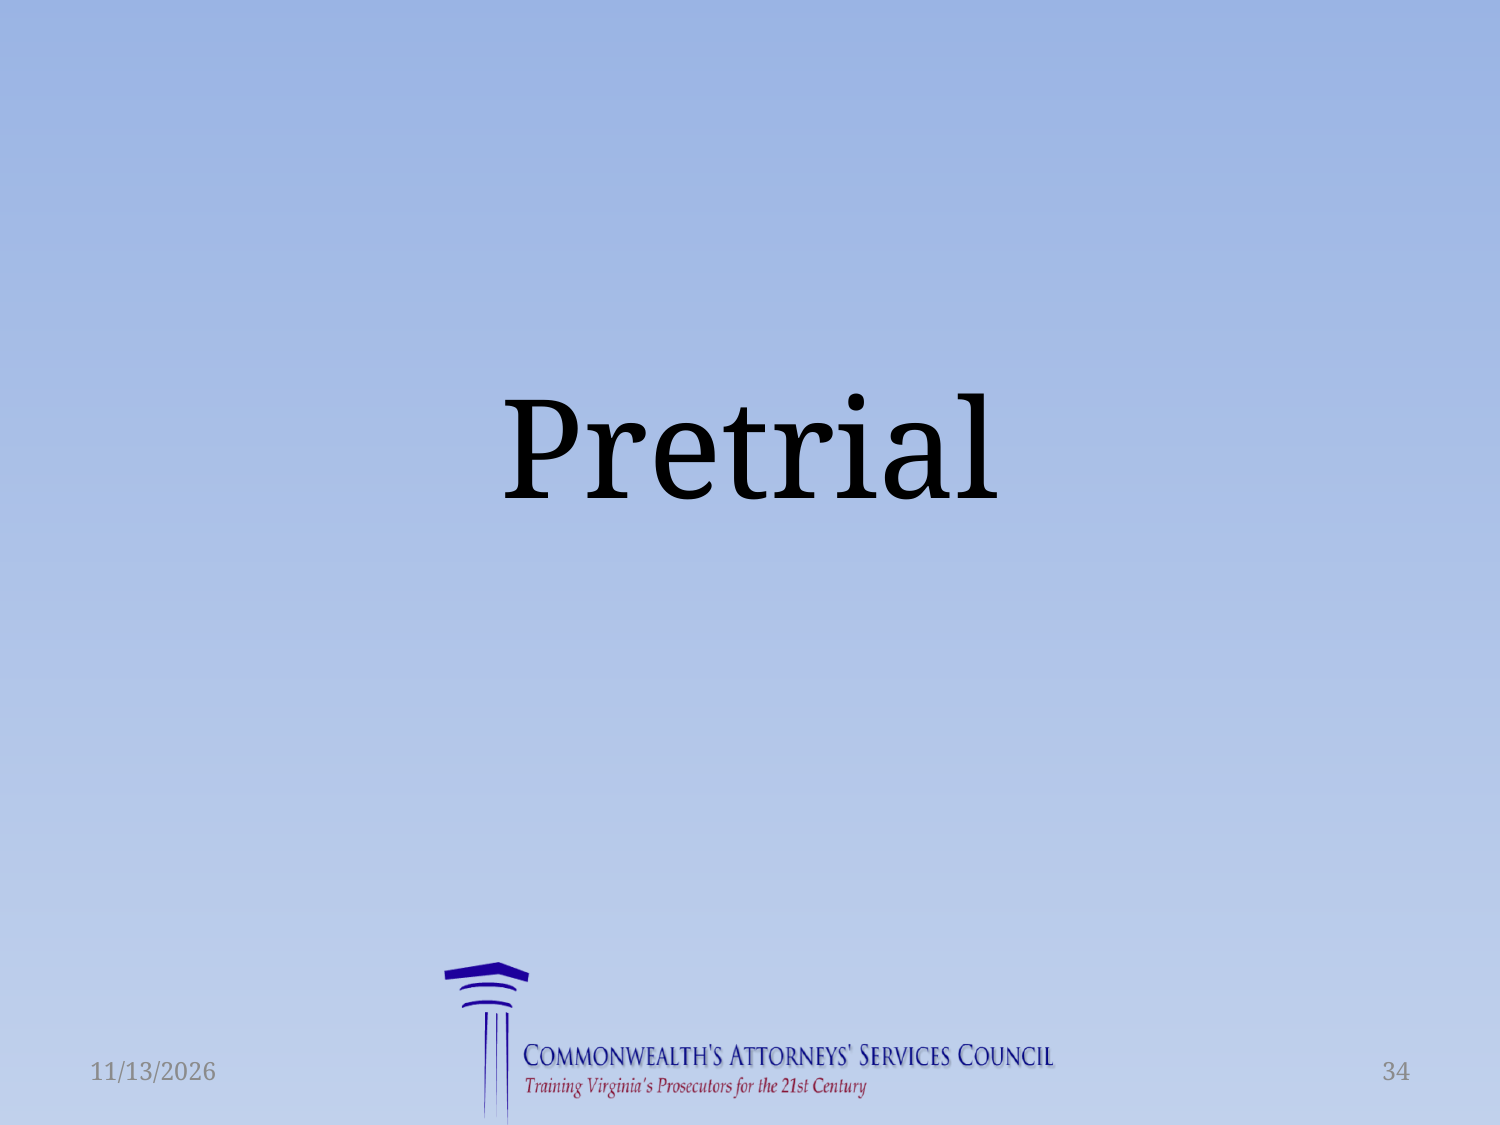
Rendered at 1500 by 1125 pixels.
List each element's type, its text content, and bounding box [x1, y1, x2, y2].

title Pretrial [75, 287, 1425, 600]
picture [444, 962, 1056, 1125]
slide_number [75, 1042, 425, 1103]
slide_number 34 [1074, 1042, 1425, 1103]
